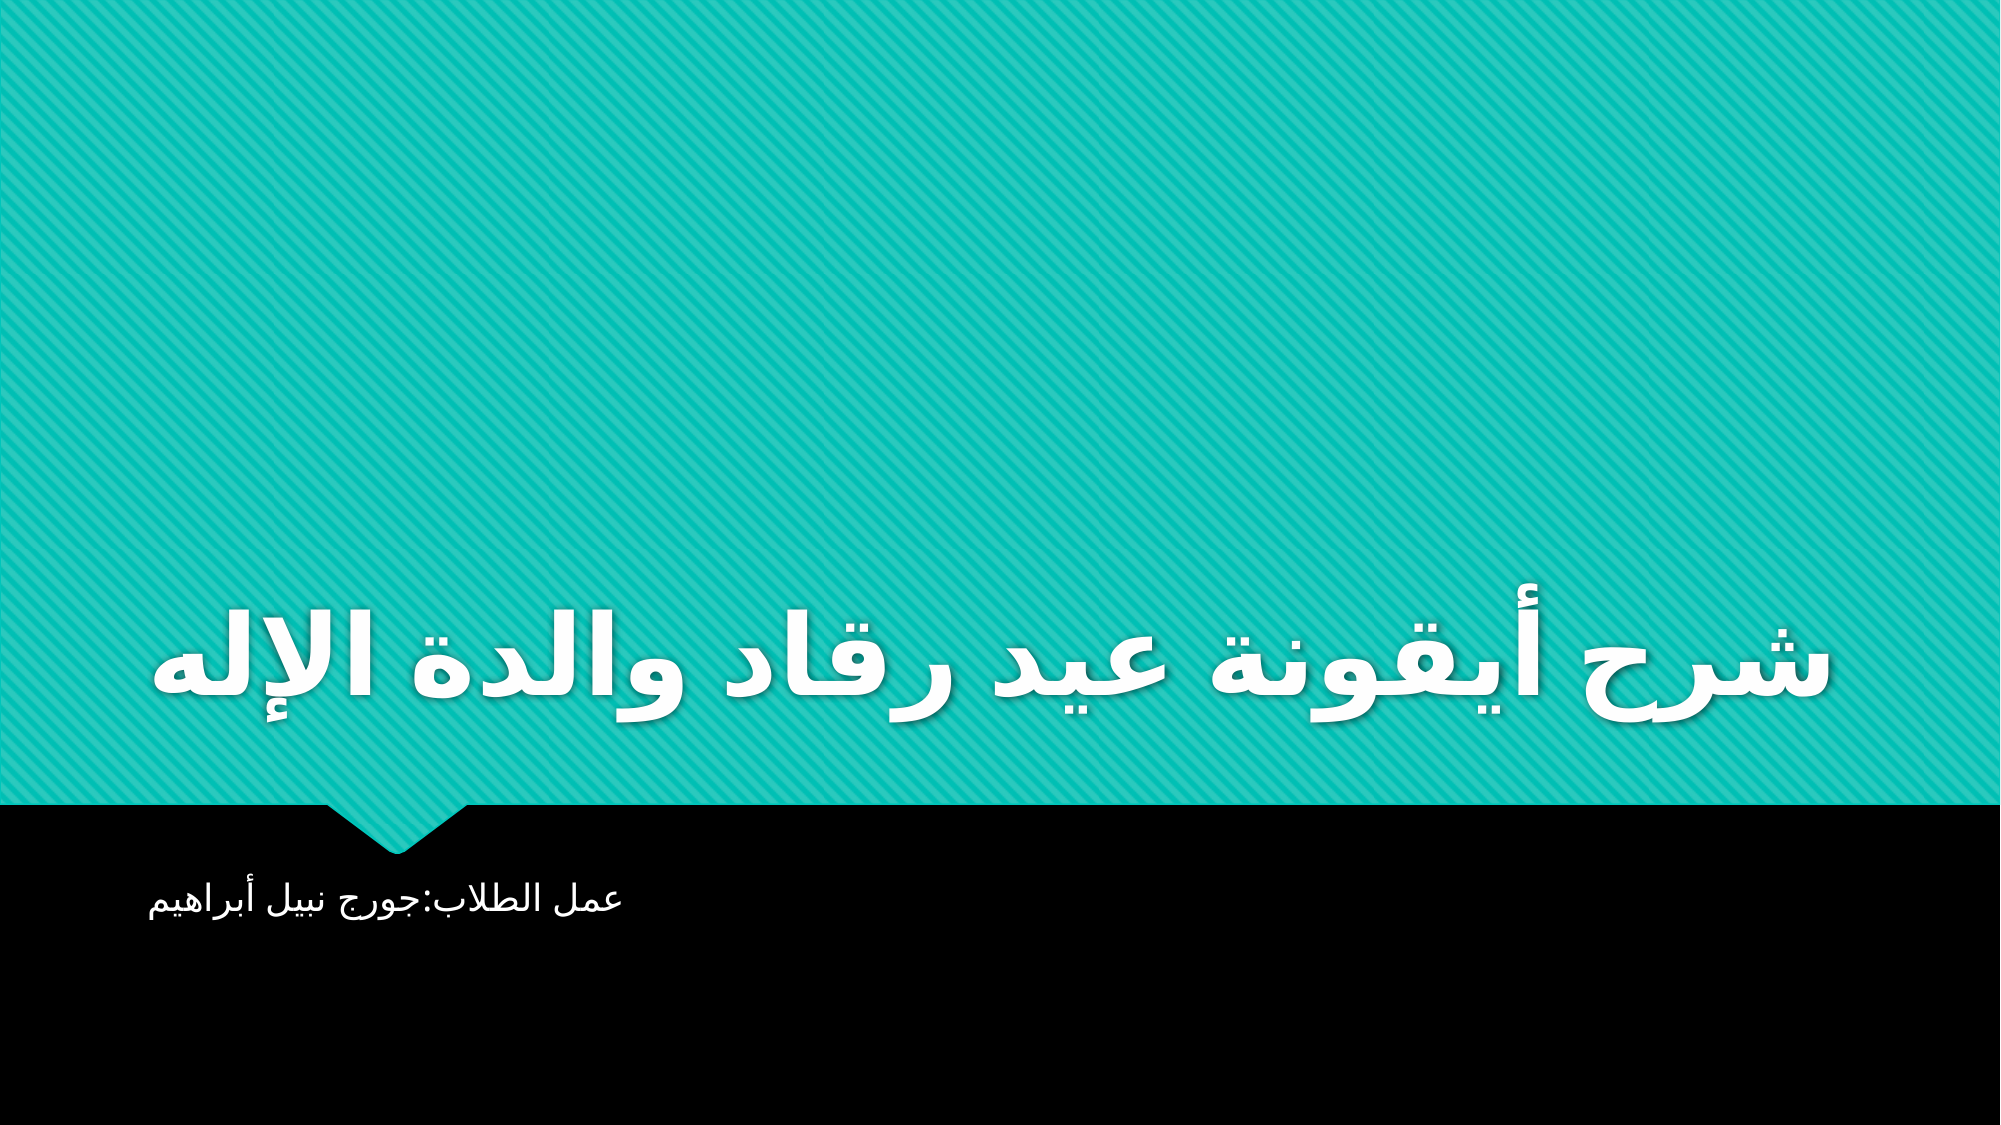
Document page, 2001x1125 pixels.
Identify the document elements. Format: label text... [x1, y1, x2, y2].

title شرح أيقونة عيد رقاد والدة الإله [132, 237, 1868, 726]
subtitle عمل الطلاب:جورج نبيل أبراهيم [132, 866, 1868, 938]
